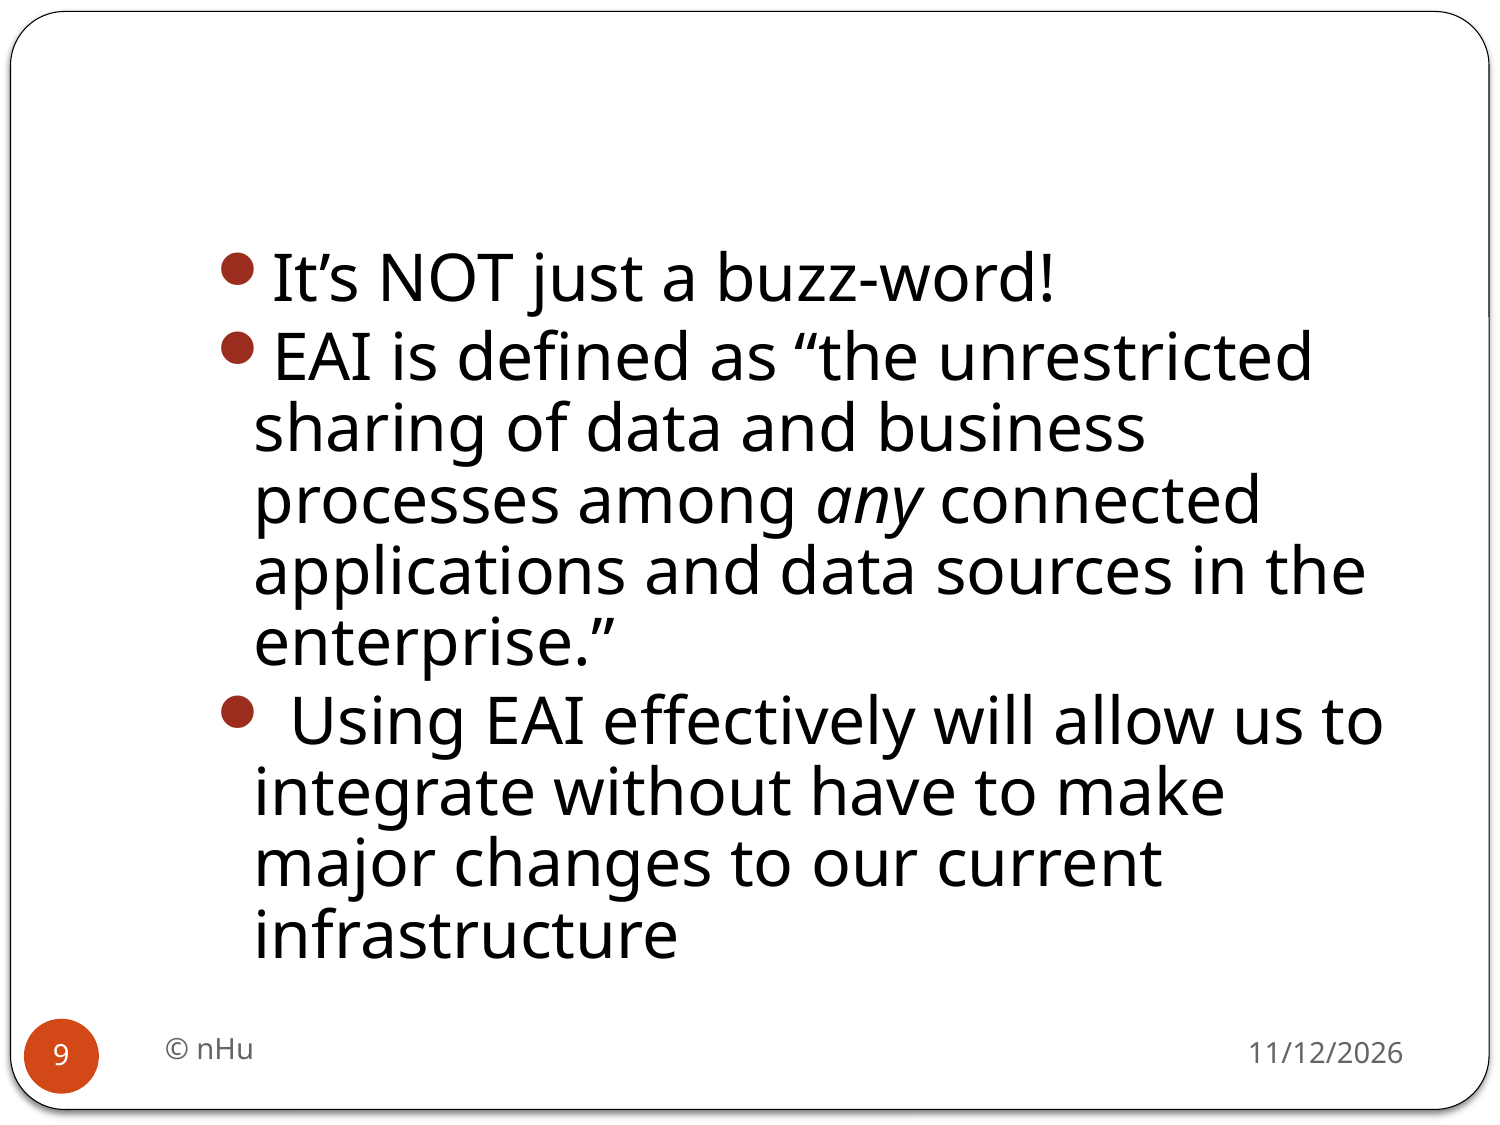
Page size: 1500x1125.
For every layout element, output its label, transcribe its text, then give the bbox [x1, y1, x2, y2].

slide_number 9 [23, 1018, 99, 1094]
footer © nHu [150, 1012, 800, 1088]
list It’s NOT just a buzz-word! EAI is defined as “the unrestricted sharing of data and business processes among any connected applications and data sources in the enterprise.” Using EAI effectively will allow us to integrate without have to make major changes to our current infrastructure [150, 237, 1425, 988]
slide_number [1012, 1015, 1419, 1094]
